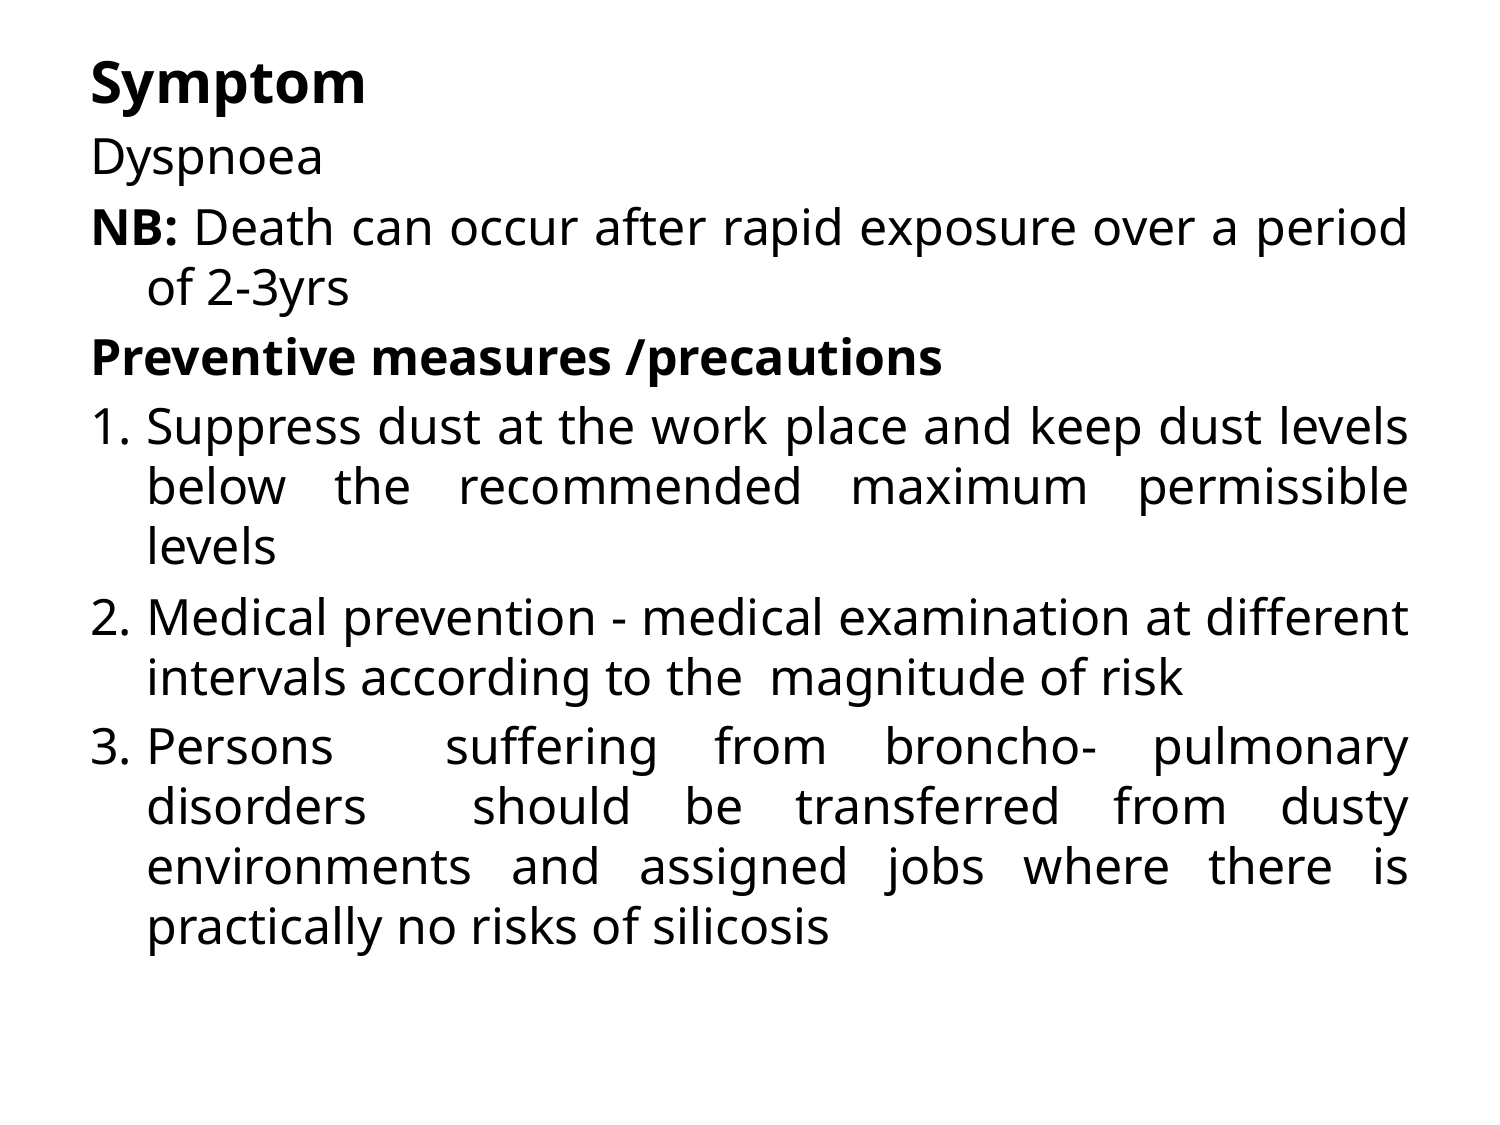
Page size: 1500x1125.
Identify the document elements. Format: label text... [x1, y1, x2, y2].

list Symptom Dyspnoea NB: Death can occur after rapid exposure over a period of 2-3yrs Preventive measures /precautions Suppress dust at the work place and keep dust levels below the recommended maximum permissible levels Medical prevention - medical examination at different intervals according to the magnitude of risk Persons suffering from broncho- pulmonary disorders should be transferred from dusty environments and assigned jobs where there is practically no risks of silicosis [75, 37, 1425, 1005]
